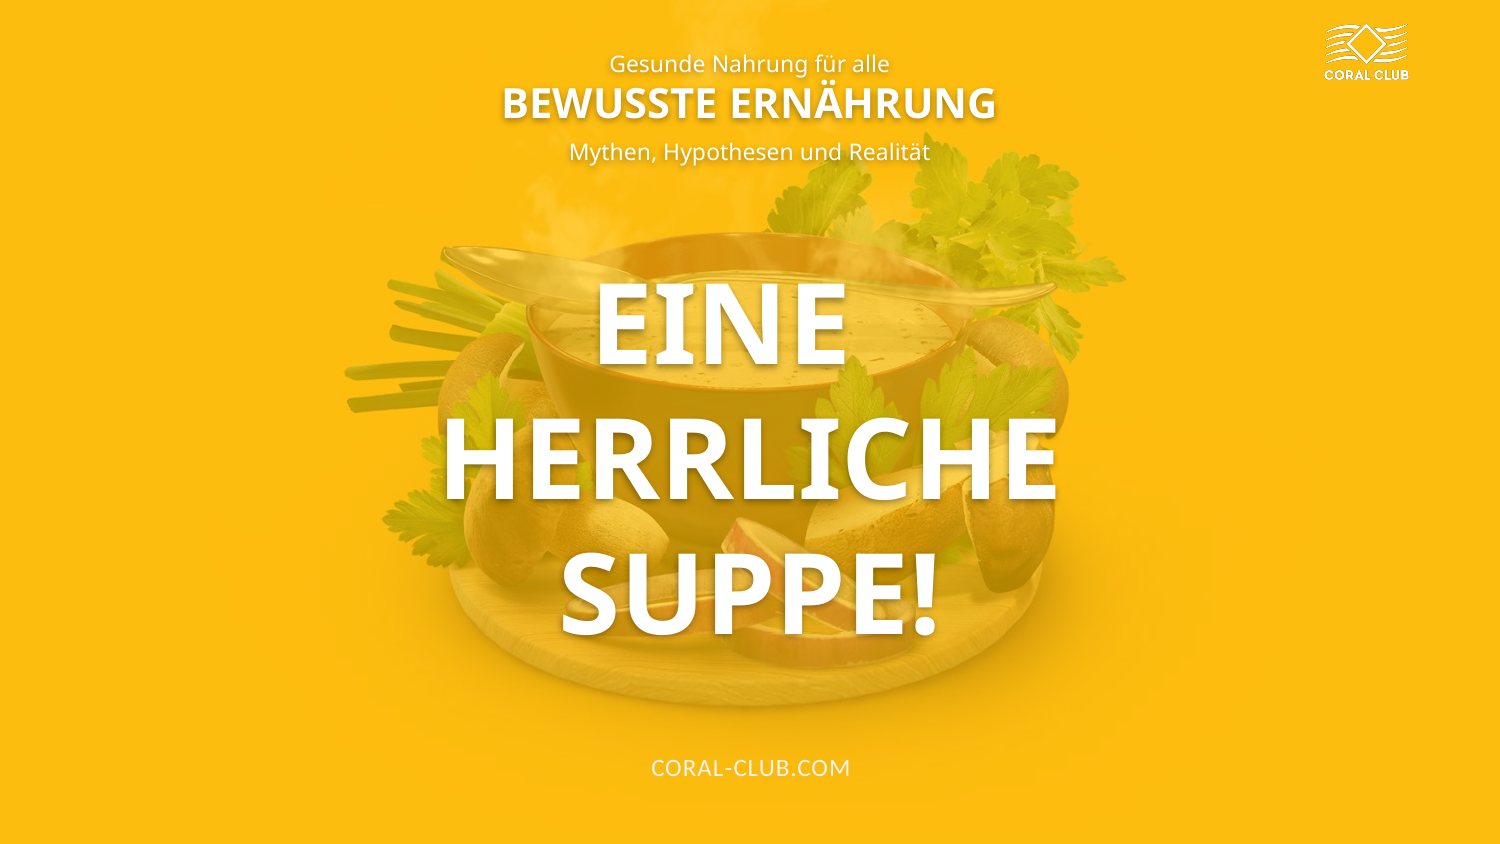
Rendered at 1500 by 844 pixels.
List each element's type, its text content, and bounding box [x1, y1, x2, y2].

text_box CORAL-CLUB.COM [545, 731, 954, 782]
text_box EINE HERRLICHE SUPPE! [229, 404, 1271, 505]
text_box Gesunde Nahrung für alle BEWUSSTE ERNÄHRUNG Mythen, Hypothesen und Realität [321, 51, 1179, 152]
picture [1323, 23, 1409, 80]
text_box [0, 0, 1500, 844]
